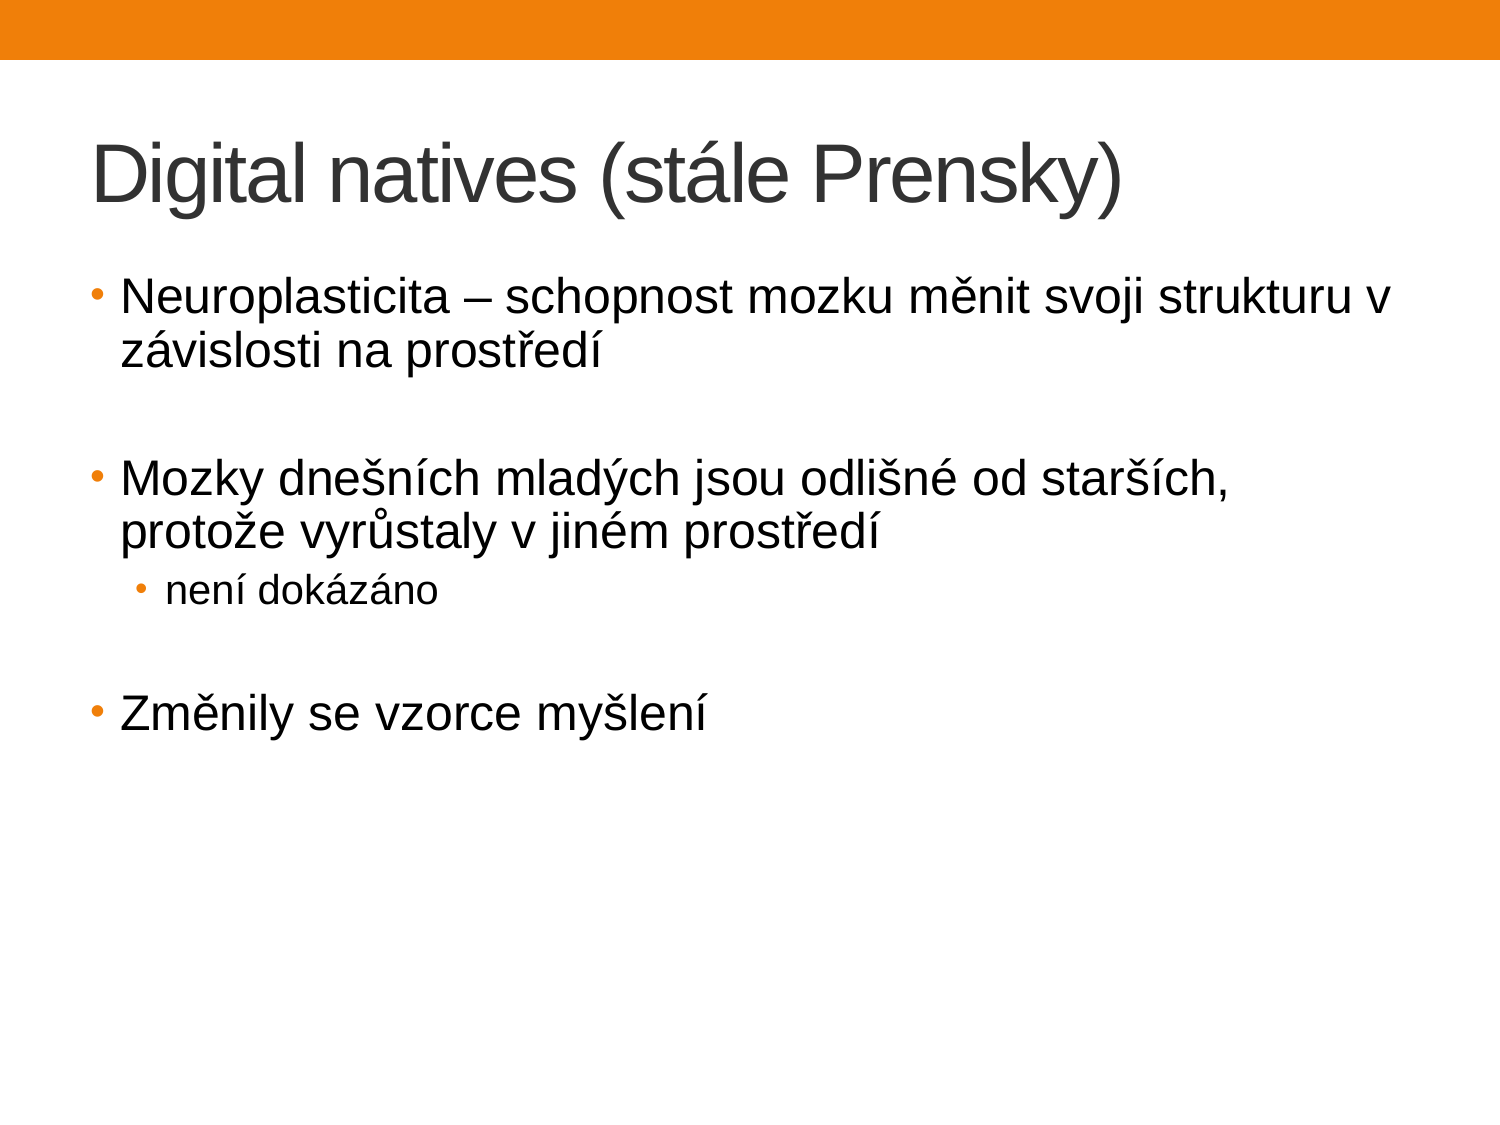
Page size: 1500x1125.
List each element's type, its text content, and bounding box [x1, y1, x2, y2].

title Digital natives (stále Prensky) [75, 87, 1425, 250]
list Neuroplasticita – schopnost mozku měnit svoji strukturu v závislosti na prostředí Mozky dnešních mladých jsou odlišné od starších, protože vyrůstaly v jiném prostředí není dokázáno Změnily se vzorce myšlení [75, 262, 1425, 1063]
